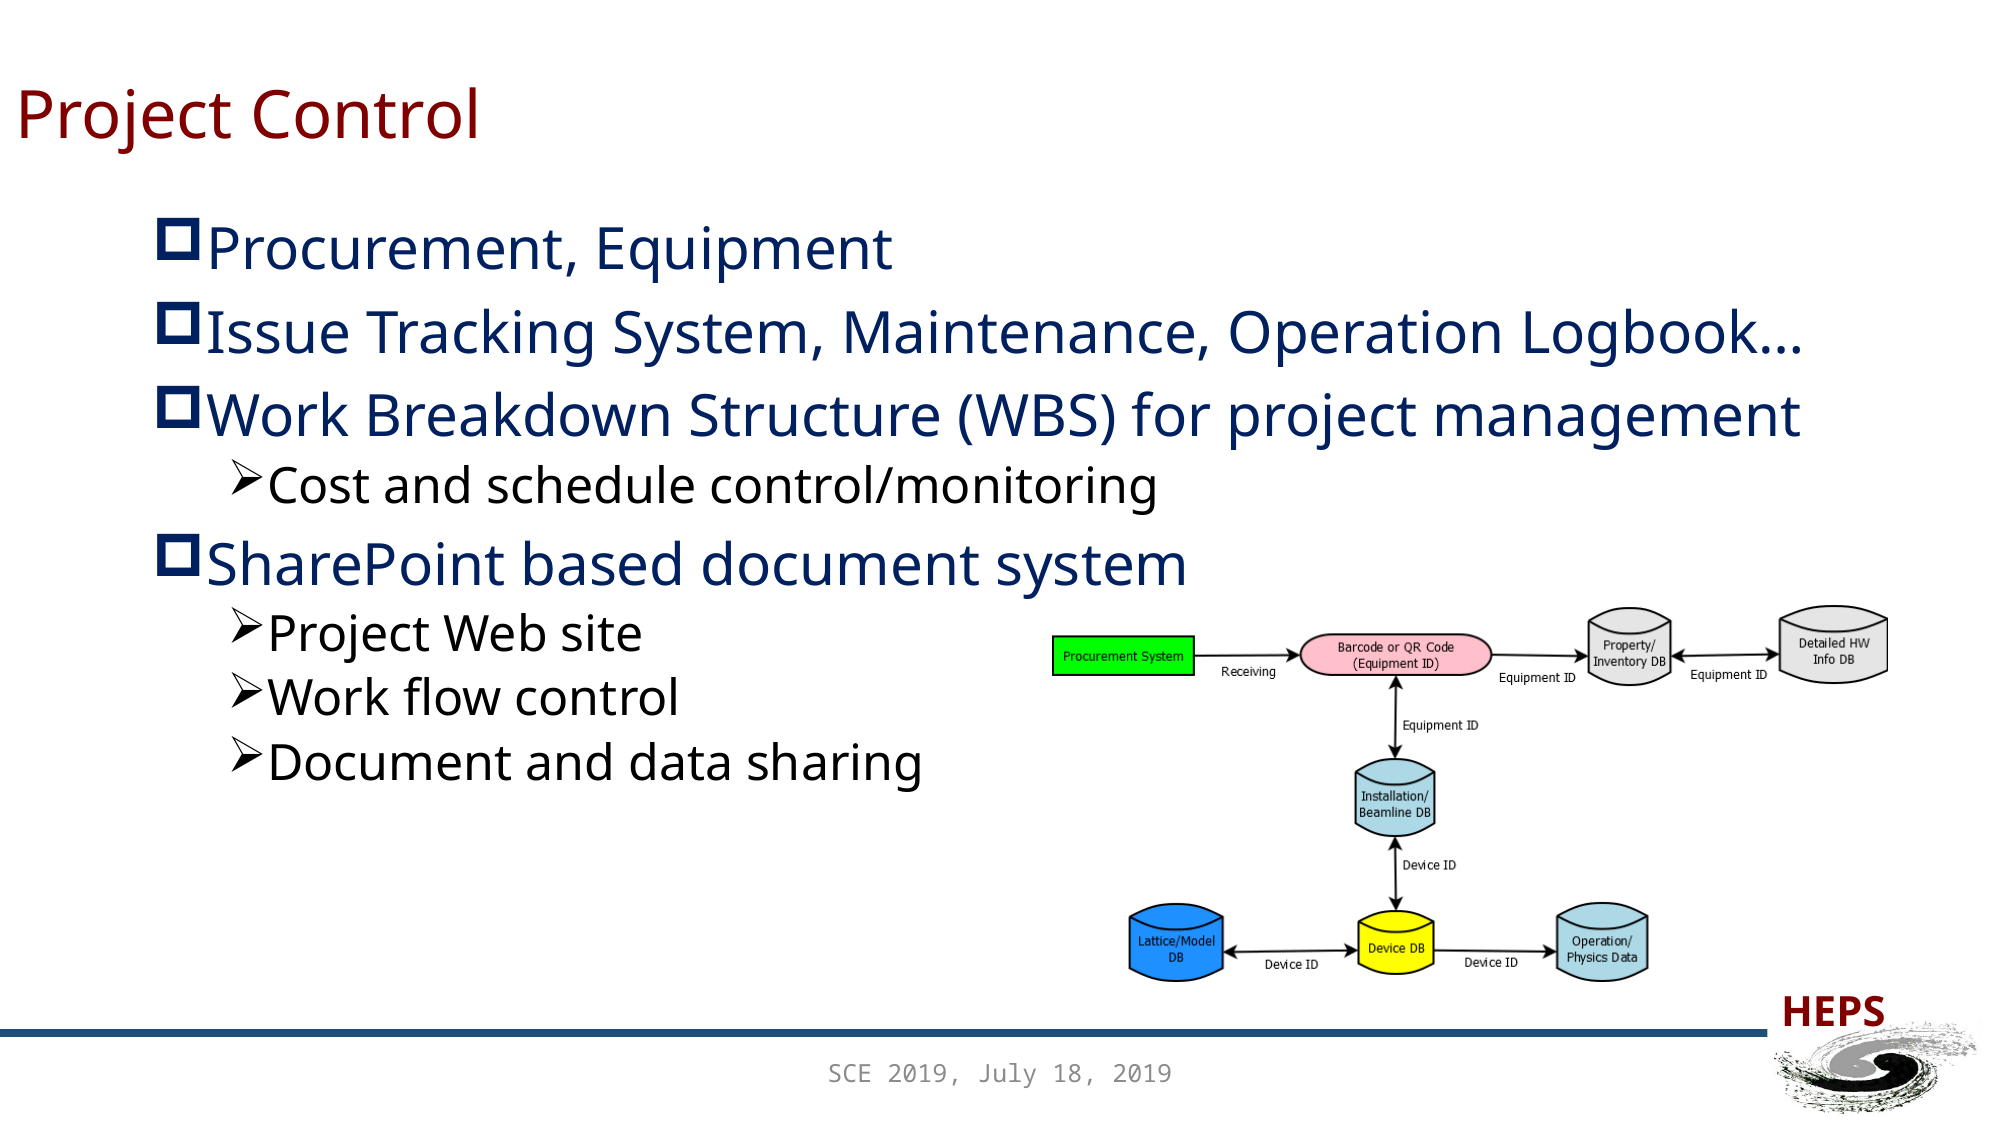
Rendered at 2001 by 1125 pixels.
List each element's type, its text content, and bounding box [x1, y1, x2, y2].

footer SCE 2019, July 18, 2019 [662, 1042, 1338, 1103]
picture [1052, 605, 1888, 982]
list Procurement, Equipment Issue Tracking System, Maintenance, Operation Logbook… Work Breakdown Structure (WBS) for project management Cost and schedule control/monitoring SharePoint based document system Project Web site Work flow control Document and data sharing [137, 211, 1863, 1014]
picture [1767, 1018, 1986, 1117]
title Project Control [0, 50, 1725, 184]
